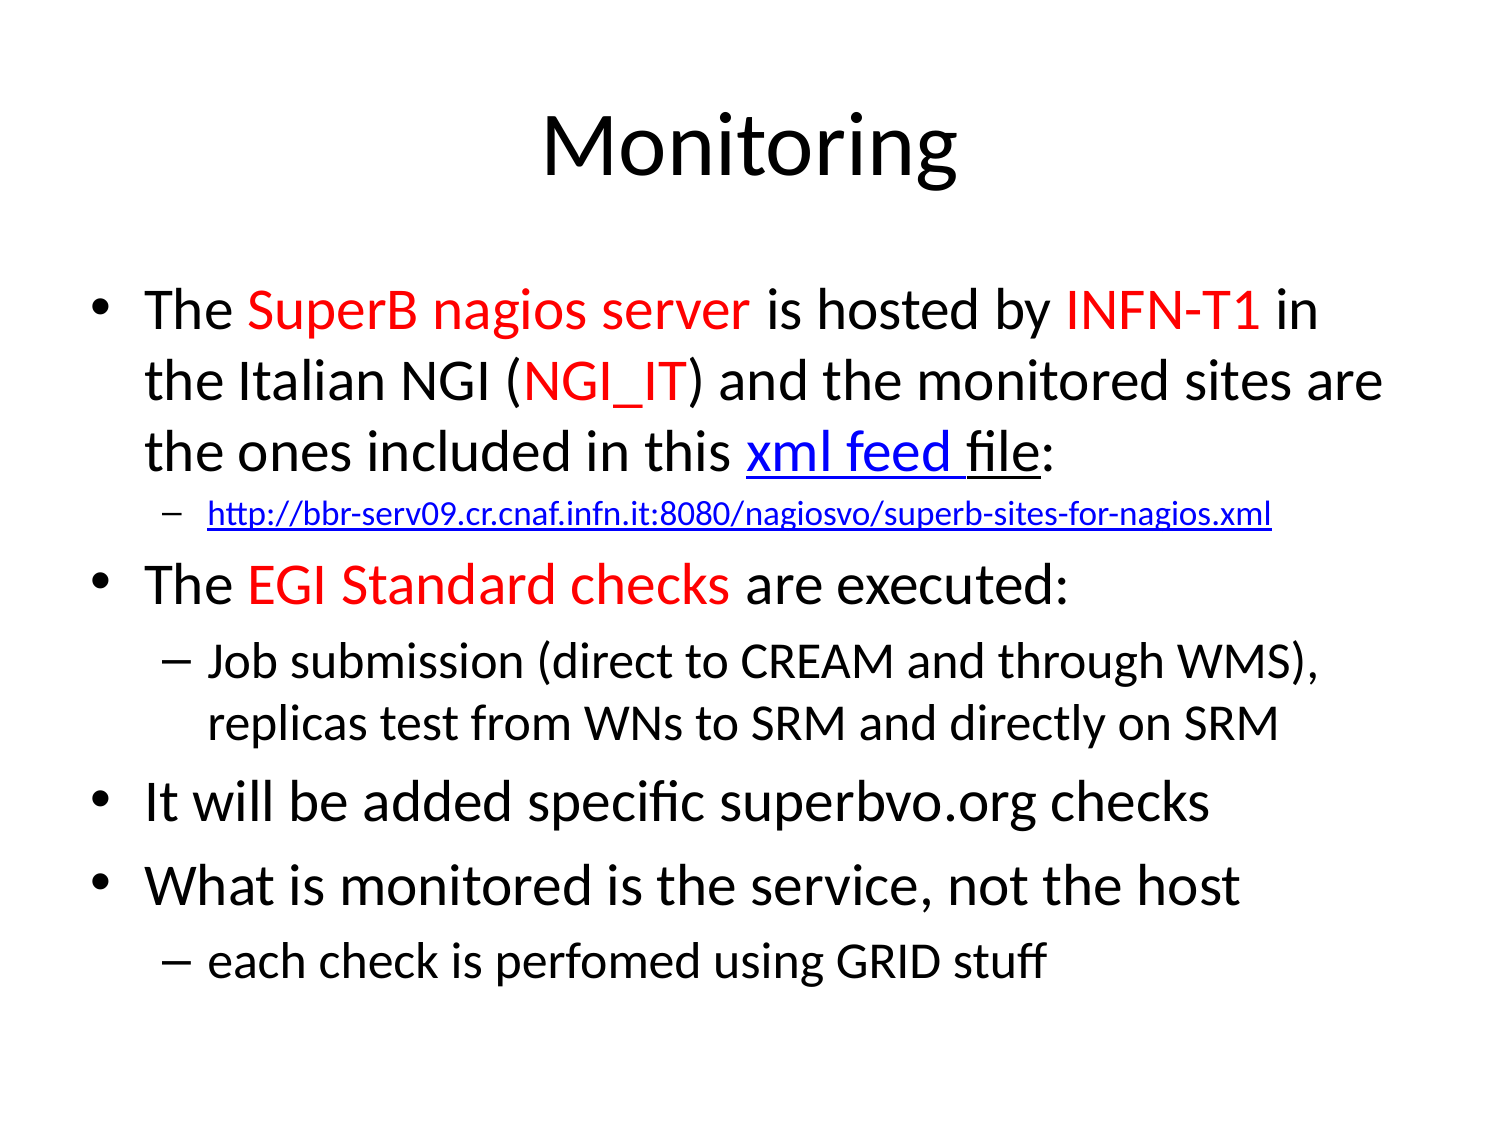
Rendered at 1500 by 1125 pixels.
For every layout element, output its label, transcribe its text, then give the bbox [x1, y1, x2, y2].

list The SuperB nagios server is hosted by INFN-T1 in the Italian NGI (NGI_IT) and the monitored sites are the ones included in this xml feed file: http://bbr-serv09.cr.cnaf.infn.it:8080/nagiosvo/superb-sites-for-nagios.xml The EGI Standard checks are executed: Job submission (direct to CREAM and through WMS), replicas test from WNs to SRM and directly on SRM It will be added specific superbvo.org checks What is monitored is the service, not the host each check is perfomed using GRID stuff [75, 262, 1425, 1005]
title Monitoring [75, 45, 1425, 233]
